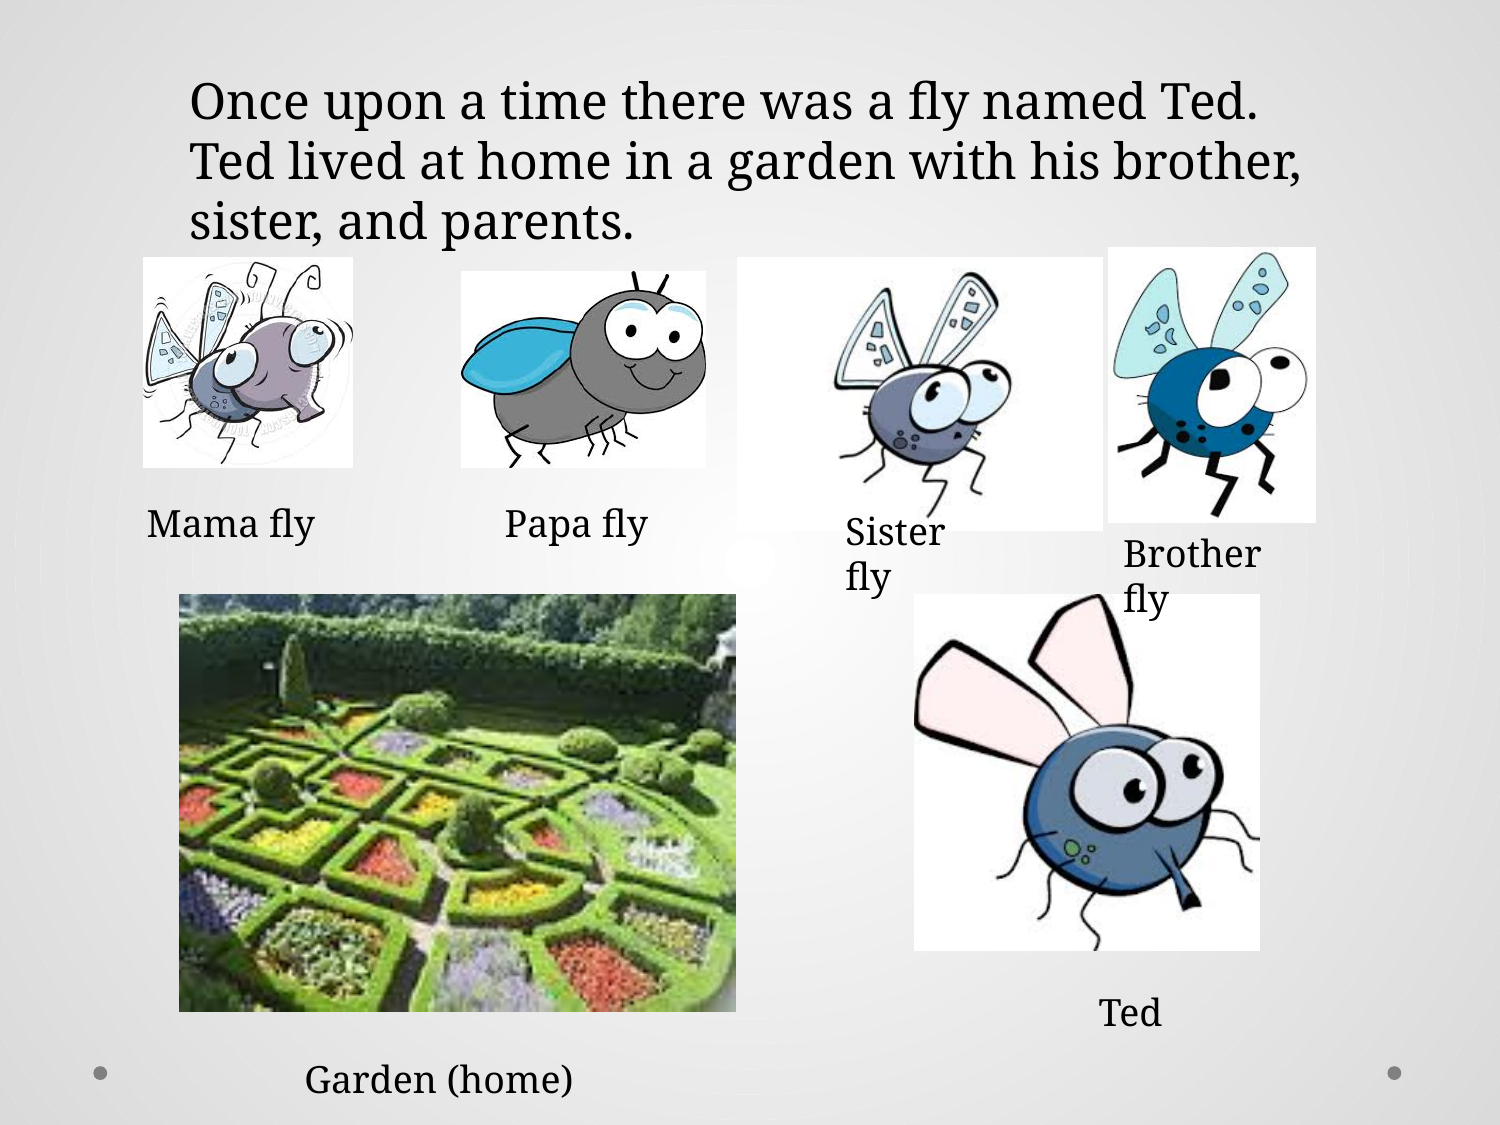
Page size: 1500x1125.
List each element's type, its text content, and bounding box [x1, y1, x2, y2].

picture [737, 257, 1103, 532]
picture [143, 257, 354, 468]
picture [914, 594, 1261, 951]
picture [1108, 247, 1316, 523]
text_box Once upon a time there was a fly named Ted. Ted lived at home in a garden with his brother, sister, and parents. [174, 62, 1363, 258]
picture [178, 594, 736, 1013]
text_box Garden (home) [289, 1049, 626, 1109]
picture [461, 271, 706, 468]
text_box Mama fly [131, 492, 330, 552]
text_box Sister fly [830, 540, 1009, 606]
text_box Ted [1083, 981, 1181, 1042]
text_box Papa fly [489, 492, 678, 552]
text_box Brother fly [1108, 522, 1326, 627]
